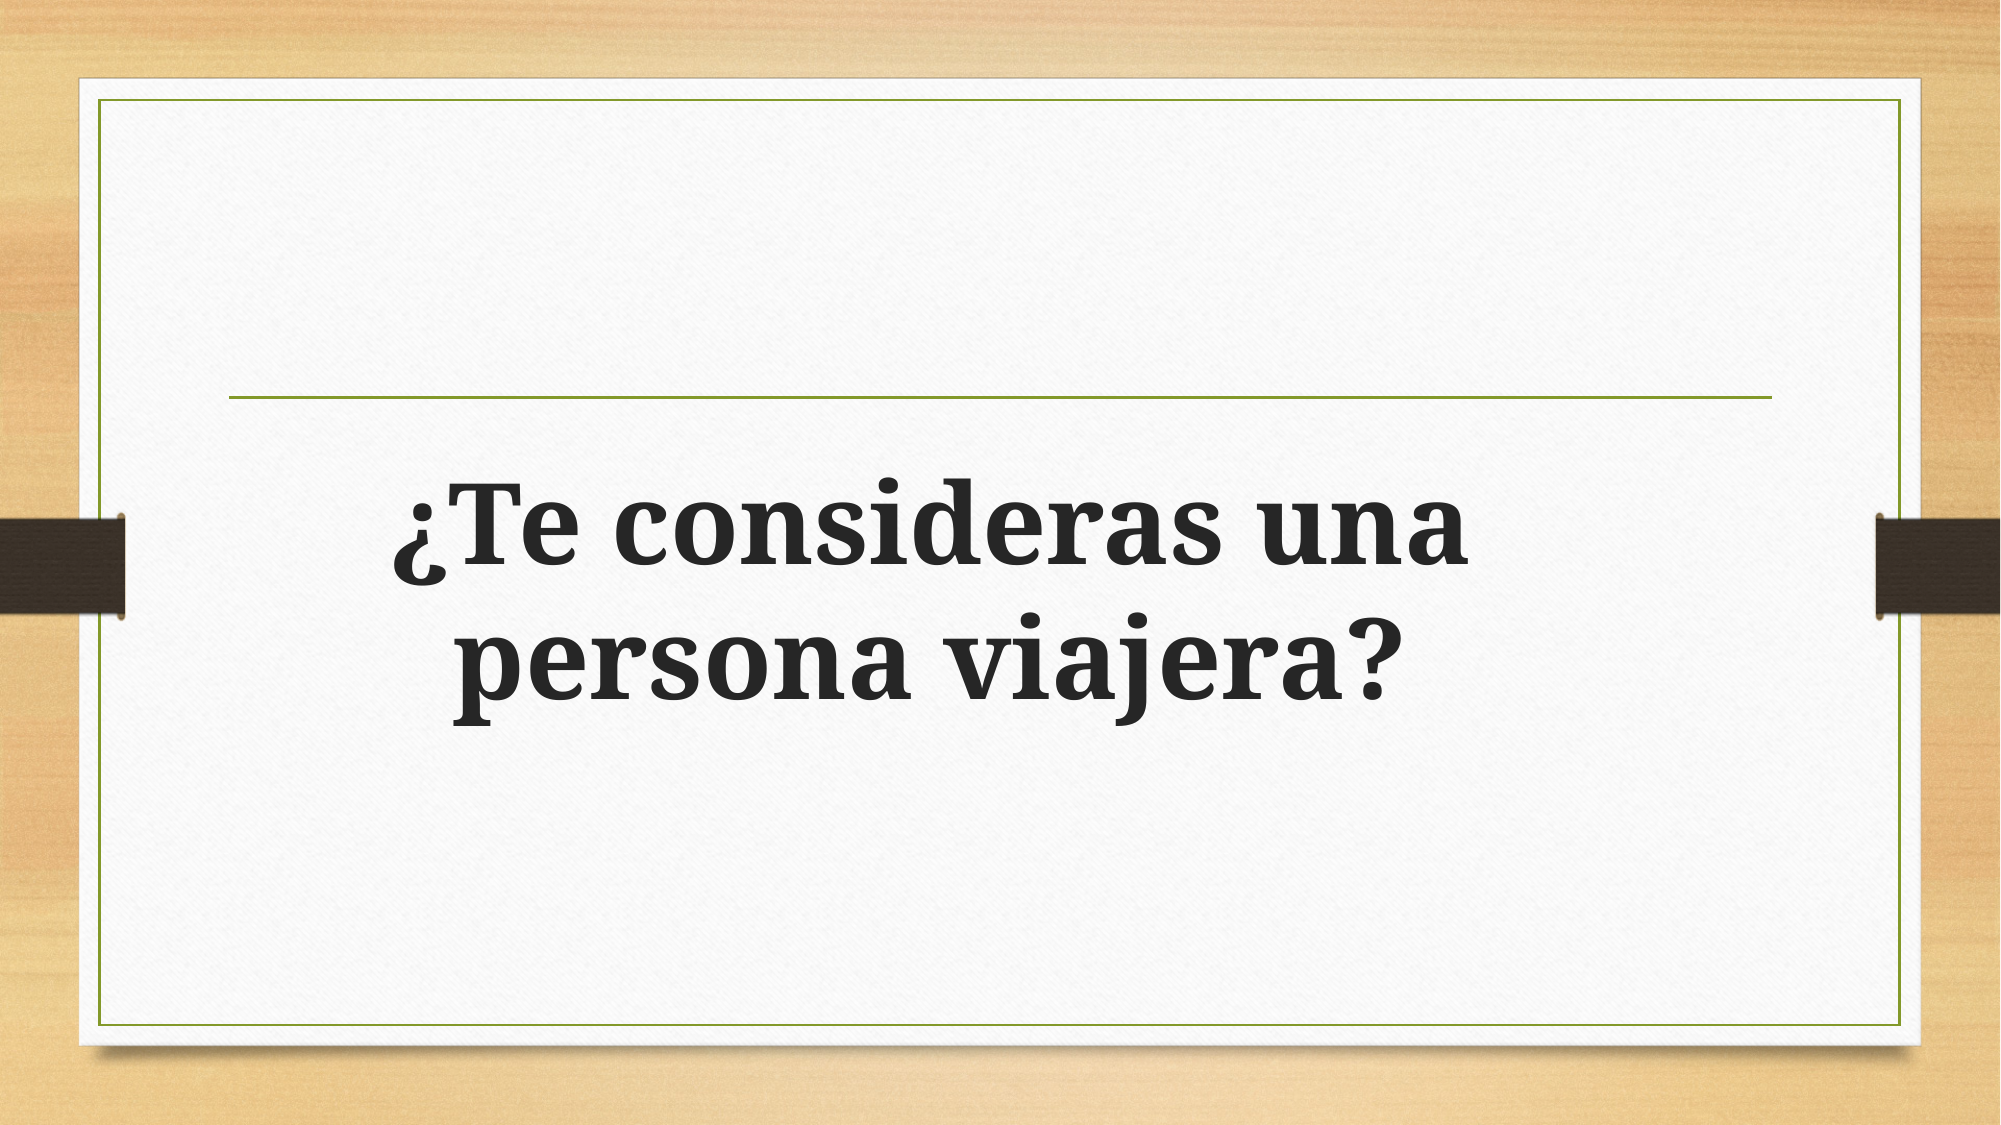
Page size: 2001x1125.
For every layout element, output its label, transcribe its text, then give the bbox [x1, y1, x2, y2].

picture [0, 0, 2001, 1125]
title ¿Te consideras una persona viajera? [145, 385, 1716, 789]
